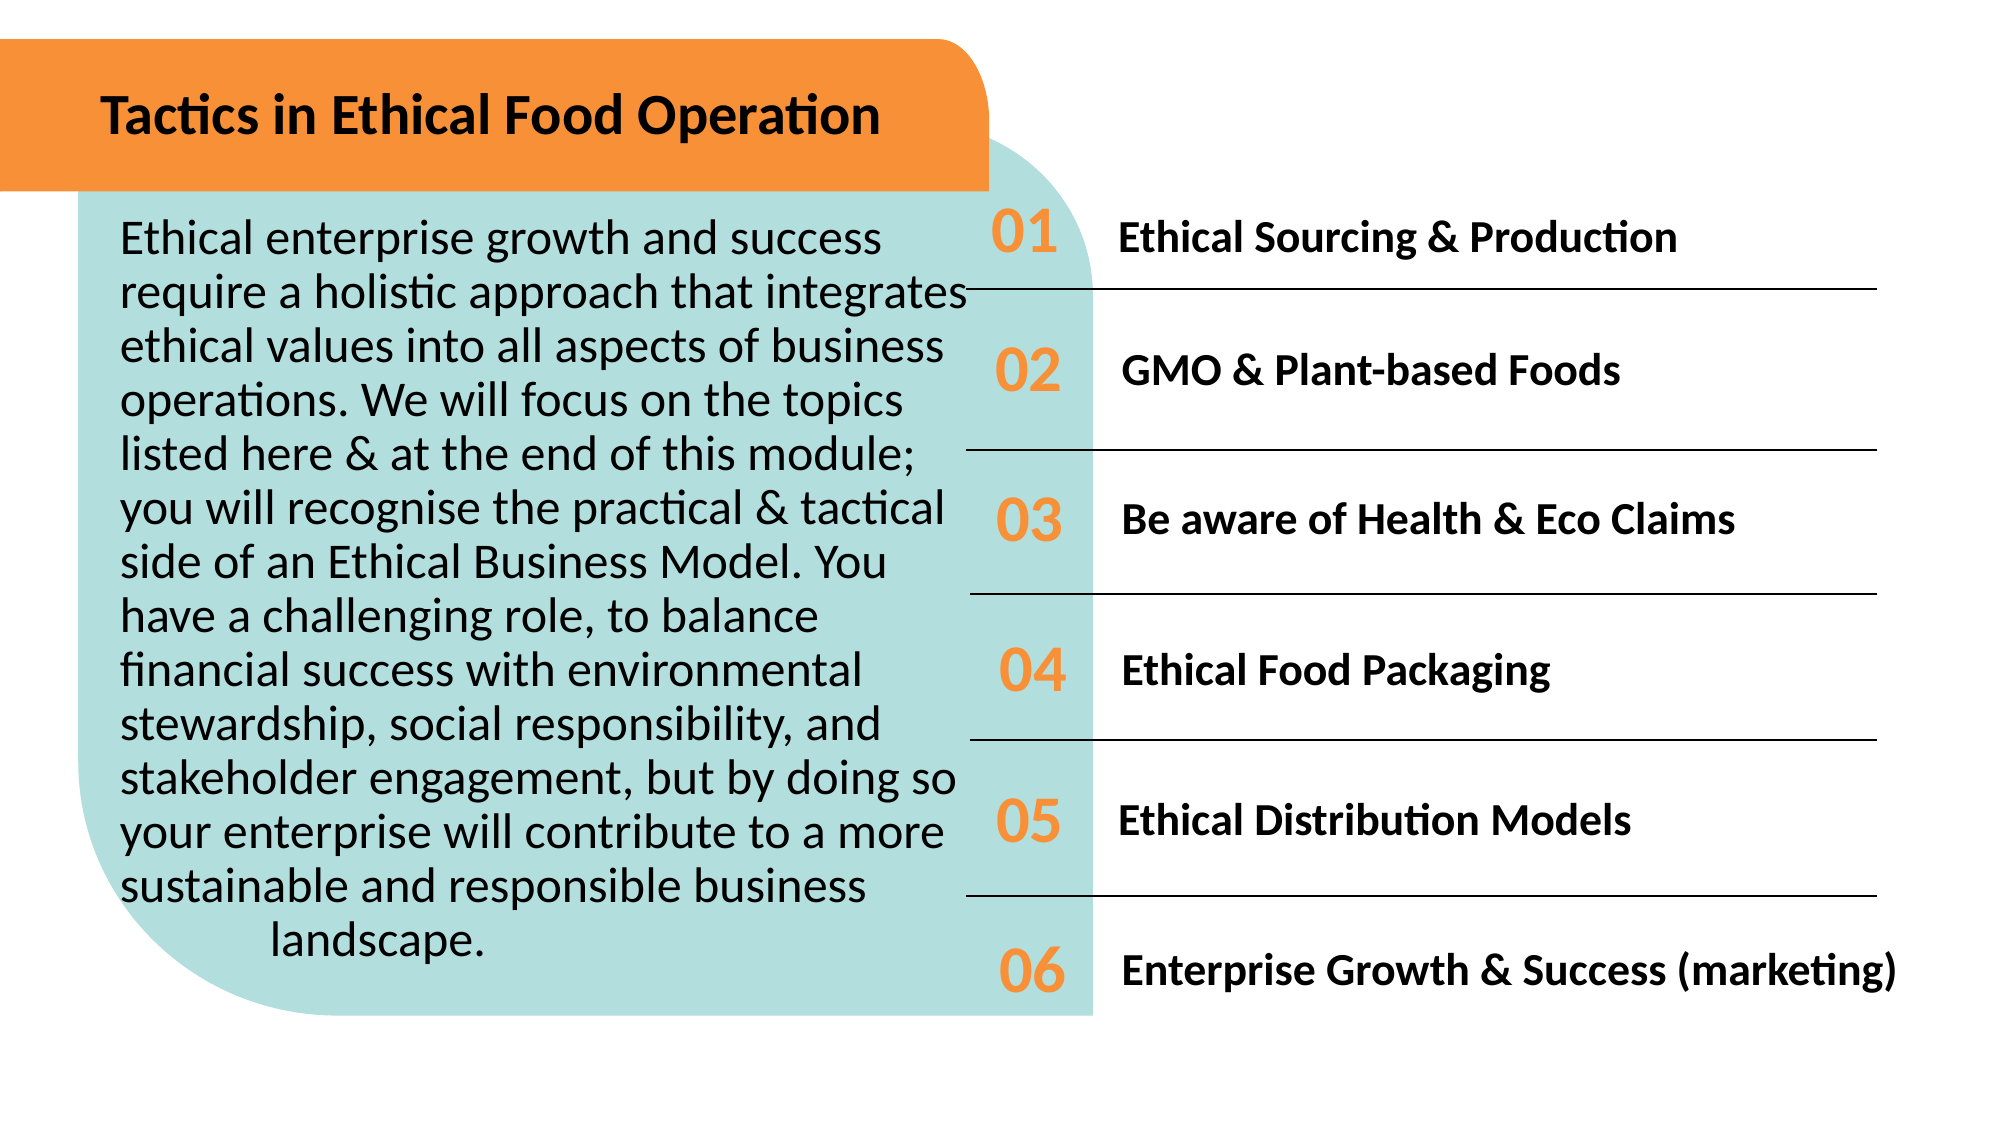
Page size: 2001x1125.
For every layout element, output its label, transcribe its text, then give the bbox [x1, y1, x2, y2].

list 02 [971, 313, 1087, 427]
list 03 [972, 463, 1088, 577]
list GMO & Plant-based Foods [1106, 314, 1840, 428]
list 01 [967, 175, 1083, 288]
list Ethical Food Packaging [1106, 613, 1840, 727]
list Be aware of Health & Eco Claims [1106, 463, 1989, 577]
list 04 [976, 613, 1092, 727]
list Tactics in Ethical Food Operation [85, 56, 1182, 175]
list Ethical Distribution Models [1103, 763, 1836, 877]
text_box [0, 39, 990, 192]
text_box 06 [975, 913, 1091, 1028]
list Ethical enterprise growth and success require a holistic approach that integrates ethical values into all aspects of business operations. We will focus on the topics listed here & at the end of this module; you will recognise the practical & tactical side of an Ethical Business Model. You have a challenging role, to balance financial success with environmental stewardship, social responsibility, and stakeholder engagement, but by doing so your enterprise will contribute to a more sustainable and responsible business landscape. [105, 204, 990, 971]
list 05 [972, 763, 1088, 877]
list Ethical Sourcing & Production [1103, 181, 1836, 295]
text_box Enterprise Growth & Success (marketing) [1106, 913, 1981, 1028]
